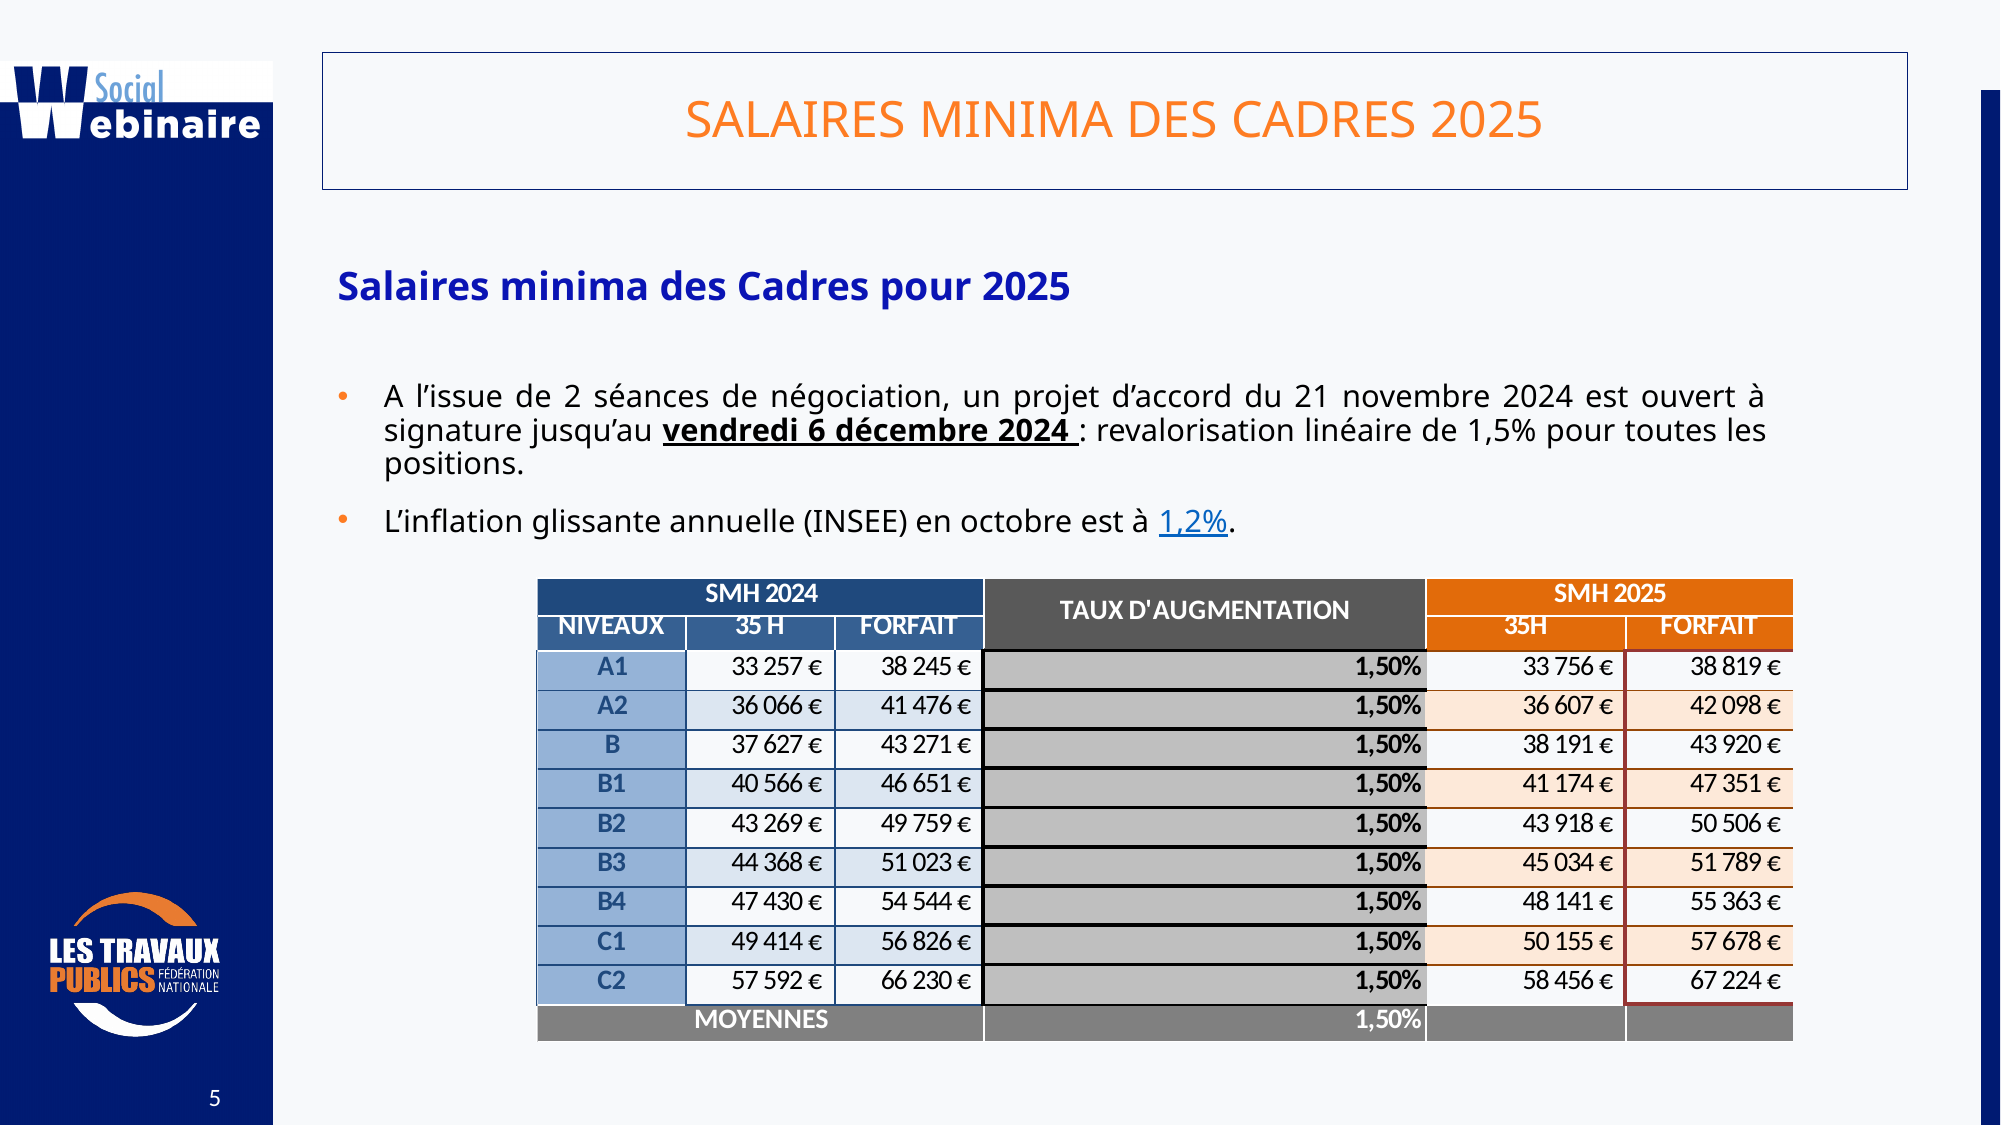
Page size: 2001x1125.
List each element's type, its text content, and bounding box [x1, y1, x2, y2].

list Salaires minima des Cadres pour 2025 A l’issue de 2 séances de négociation, un projet d’accord du 21 novembre 2024 est ouvert à signature jusqu’au vendredi 6 décembre 2024 : revalorisation linéaire de 1,5% pour toutes les positions. L’inflation glissante annuelle (INSEE) en octobre est à 1,2%. [322, 266, 1783, 548]
picture [1981, 90, 2001, 1125]
list SALAIRES MINIMA DES CADRES 2025 [322, 52, 1908, 190]
picture [535, 577, 1795, 1044]
picture [0, 61, 273, 1125]
